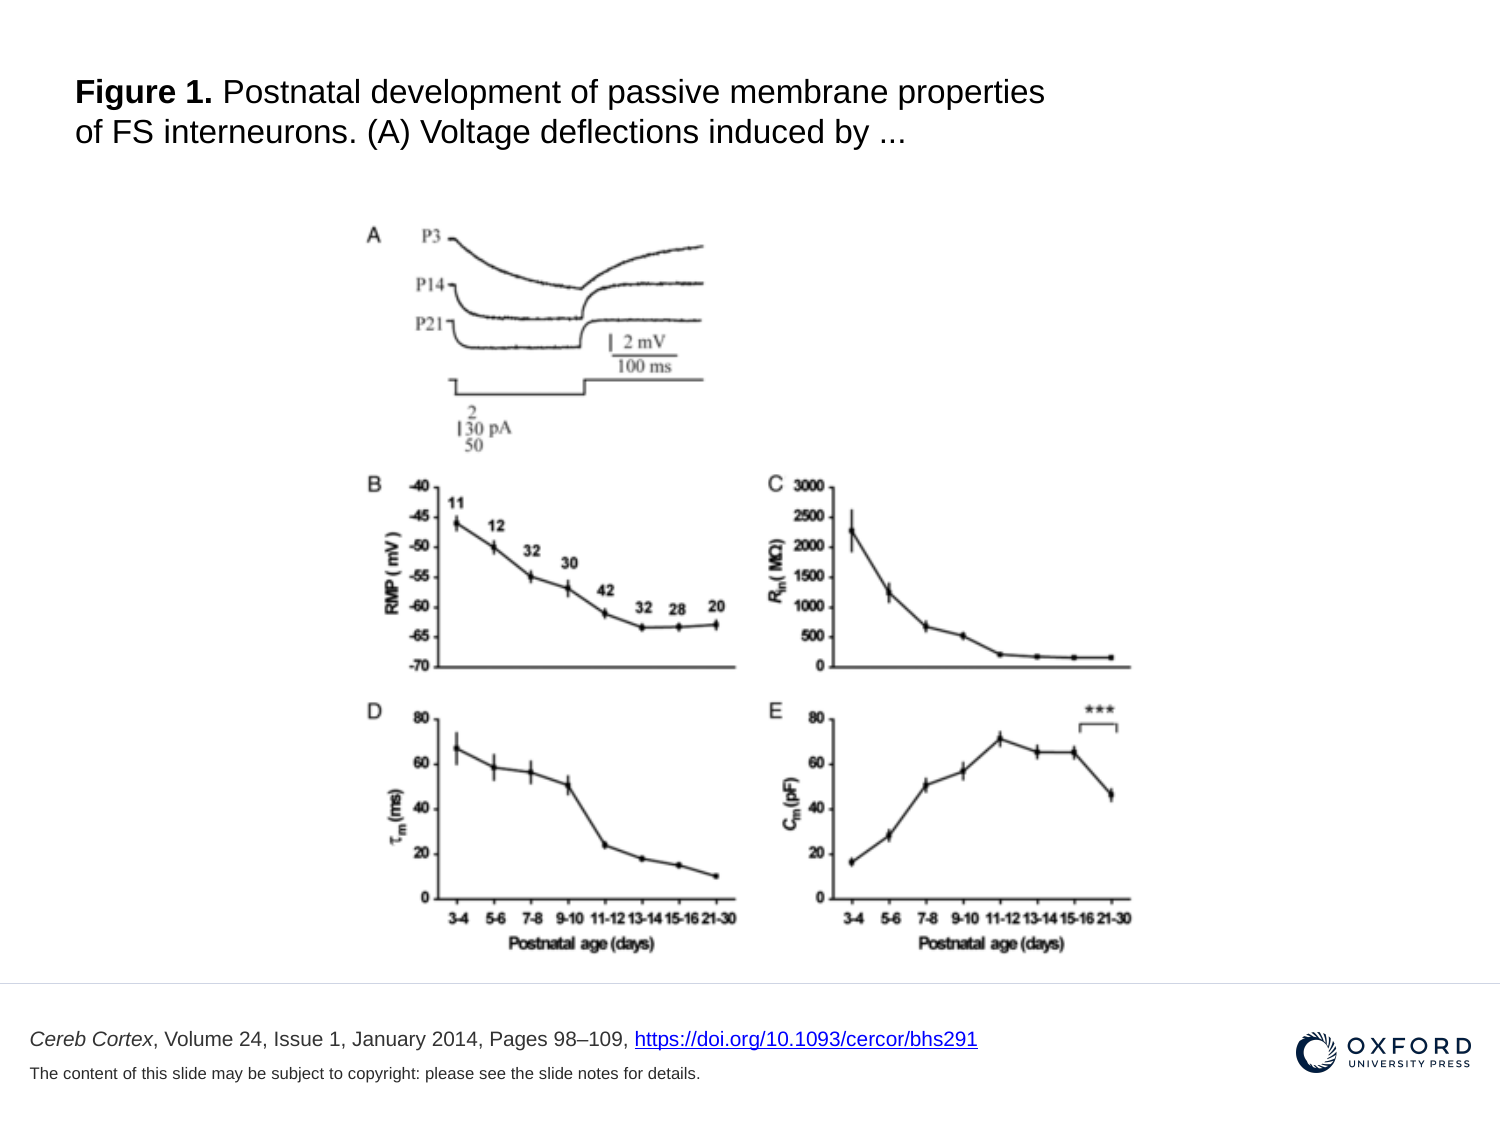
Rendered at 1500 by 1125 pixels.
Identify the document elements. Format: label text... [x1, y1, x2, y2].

picture [1296, 1032, 1471, 1073]
title Figure 1. Postnatal development of passive membrane properties of FS interneurons. (A) Voltage deflections induced by ... [75, 69, 1078, 171]
footer Cereb Cortex, Volume 24, Issue 1, January 2014, Pages 98–109, https://doi.org/10.1093/cercor/bhs291 The content of this slide may be subject to copyright: please see the slide notes for details. [0, 983, 1260, 1125]
picture [364, 224, 1135, 957]
